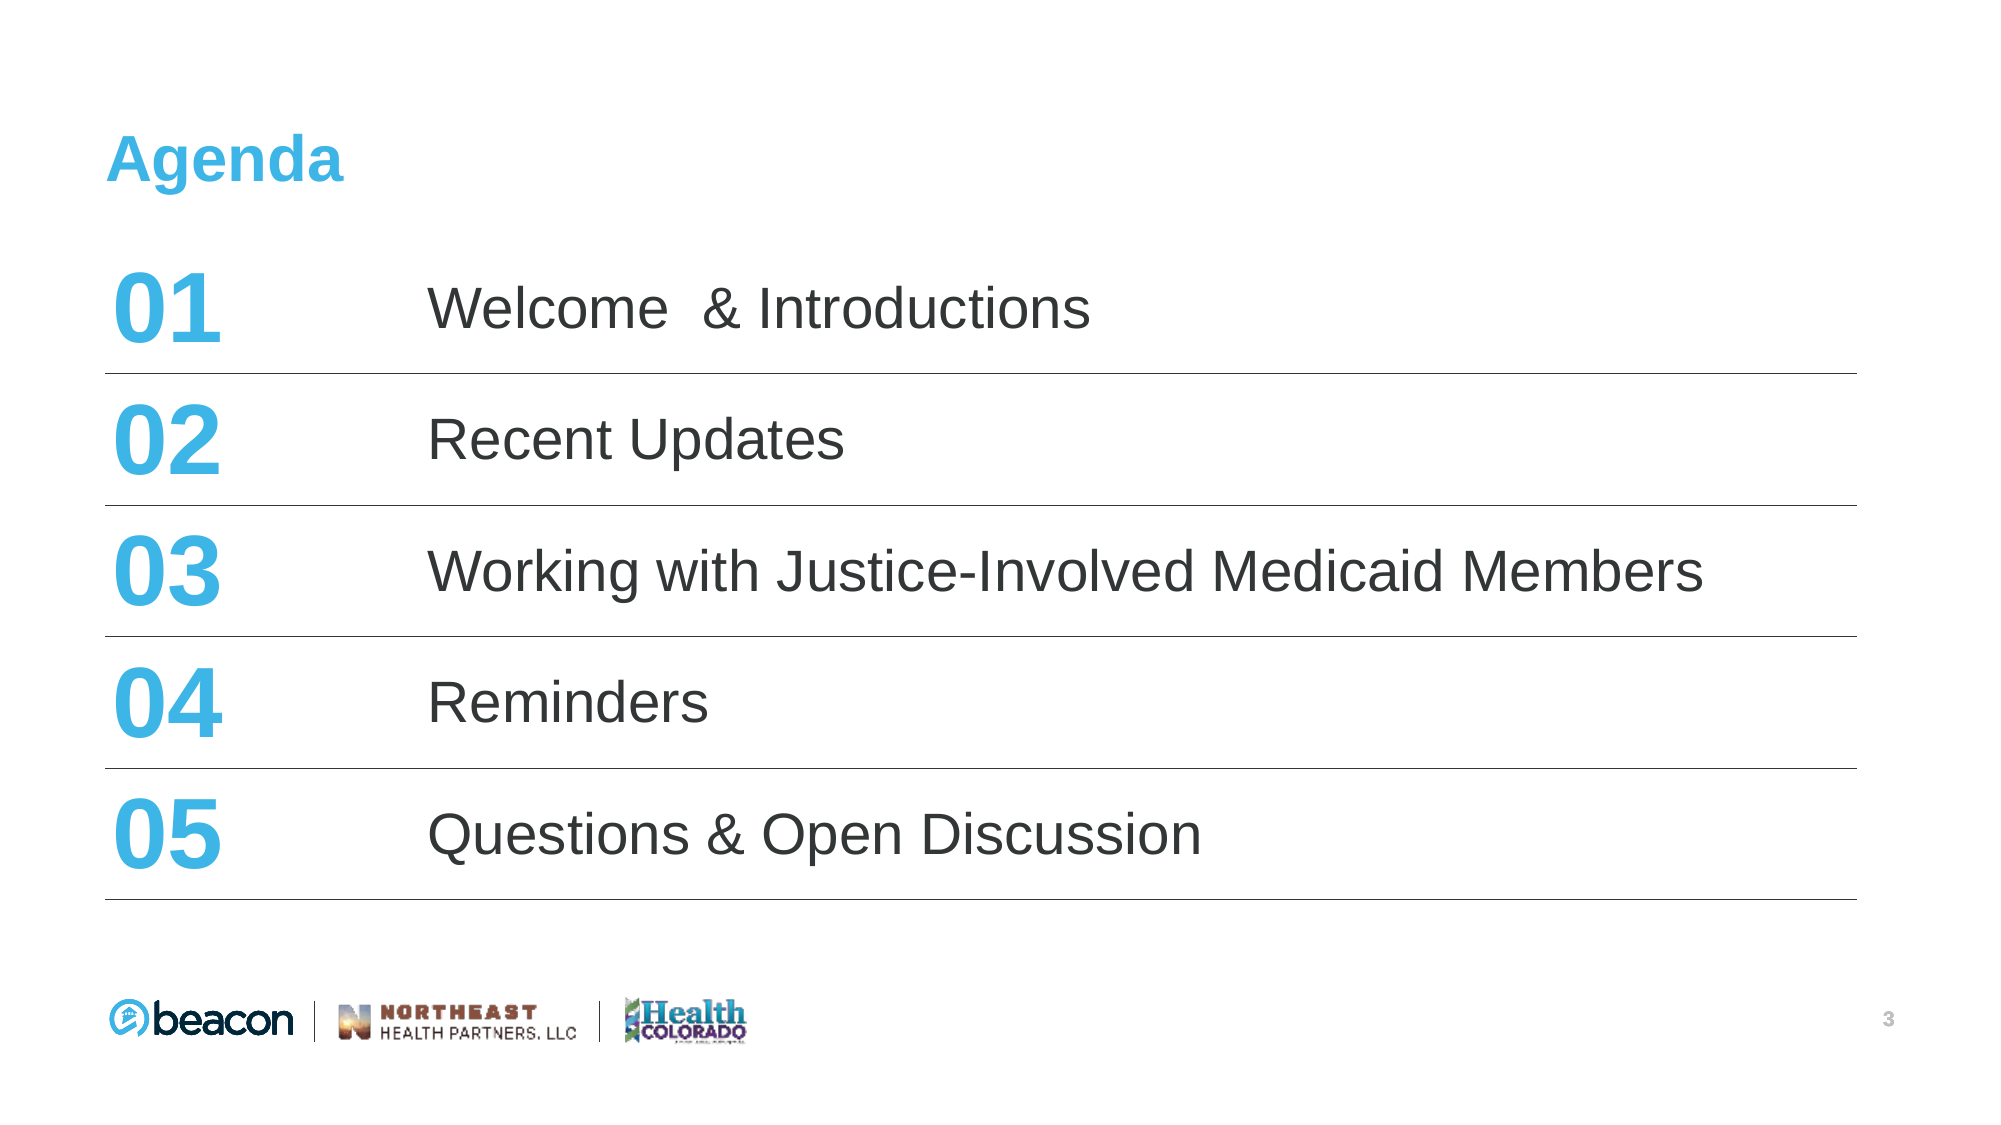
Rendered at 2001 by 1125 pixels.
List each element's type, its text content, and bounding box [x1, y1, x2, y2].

picture [334, 997, 581, 1049]
table_header Welcome & Introductions [368, 242, 1857, 373]
picture [624, 995, 747, 1046]
table_cell Reminders [368, 637, 1857, 768]
table_header 01 [105, 242, 368, 373]
table_cell Working with Justice-Involved Medicaid Members [368, 506, 1857, 636]
table_cell 05 [105, 769, 368, 899]
table_cell Questions & Open Discussion [368, 769, 1857, 899]
table_cell 02 [105, 374, 368, 505]
title Agenda [105, 104, 1895, 195]
table_cell 03 [105, 506, 368, 636]
table_cell 04 [105, 637, 368, 768]
table_cell Recent Updates [368, 374, 1857, 505]
